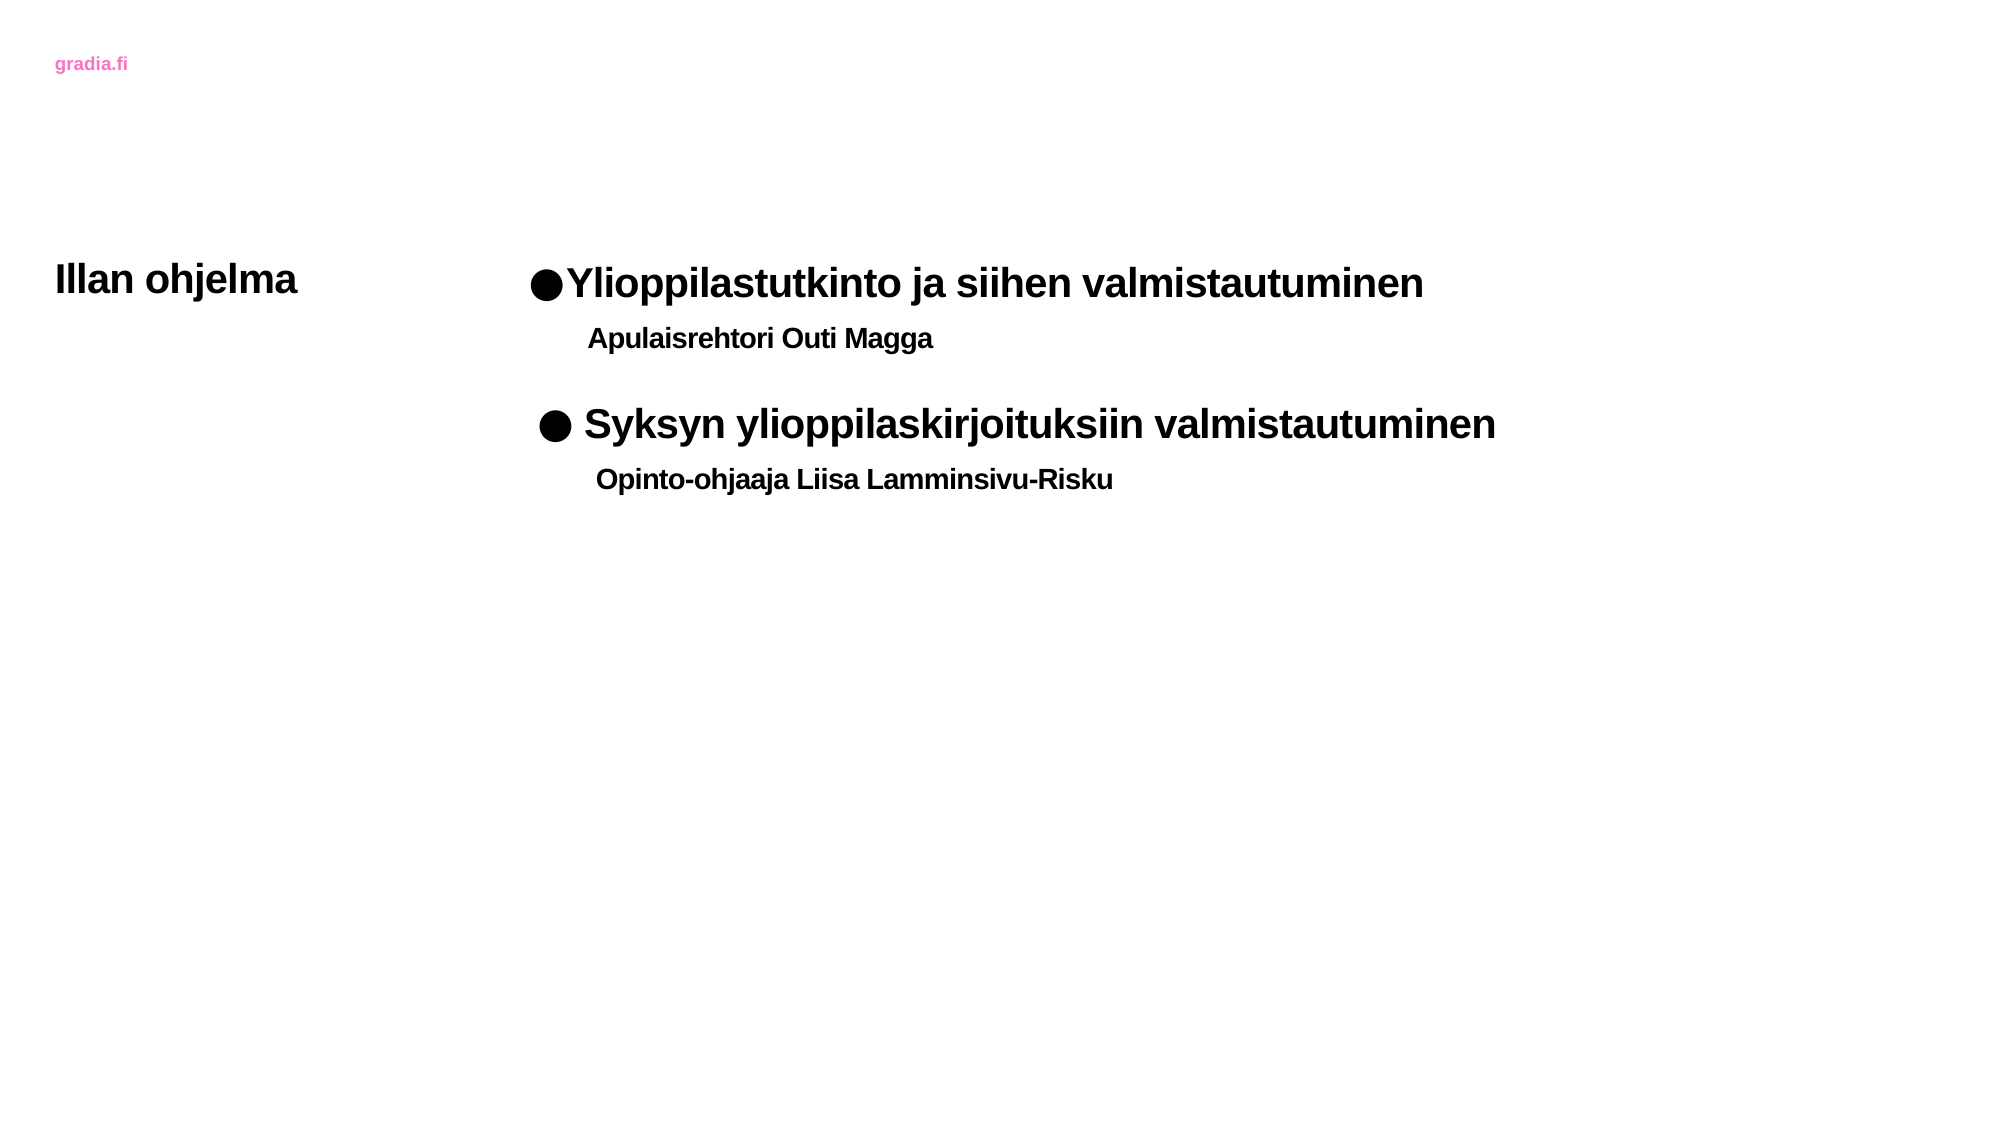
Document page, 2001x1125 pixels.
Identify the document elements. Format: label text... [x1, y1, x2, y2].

title Illan ohjelma [54, 255, 474, 564]
list Ylioppilastutkinto ja siihen valmistautuminen Apulaisrehtori Outi Magga Syksyn ylioppilaskirjoituksiin valmistautuminen Opinto-ohjaaja Liisa Lamminsivu-Risku [528, 255, 1858, 1014]
